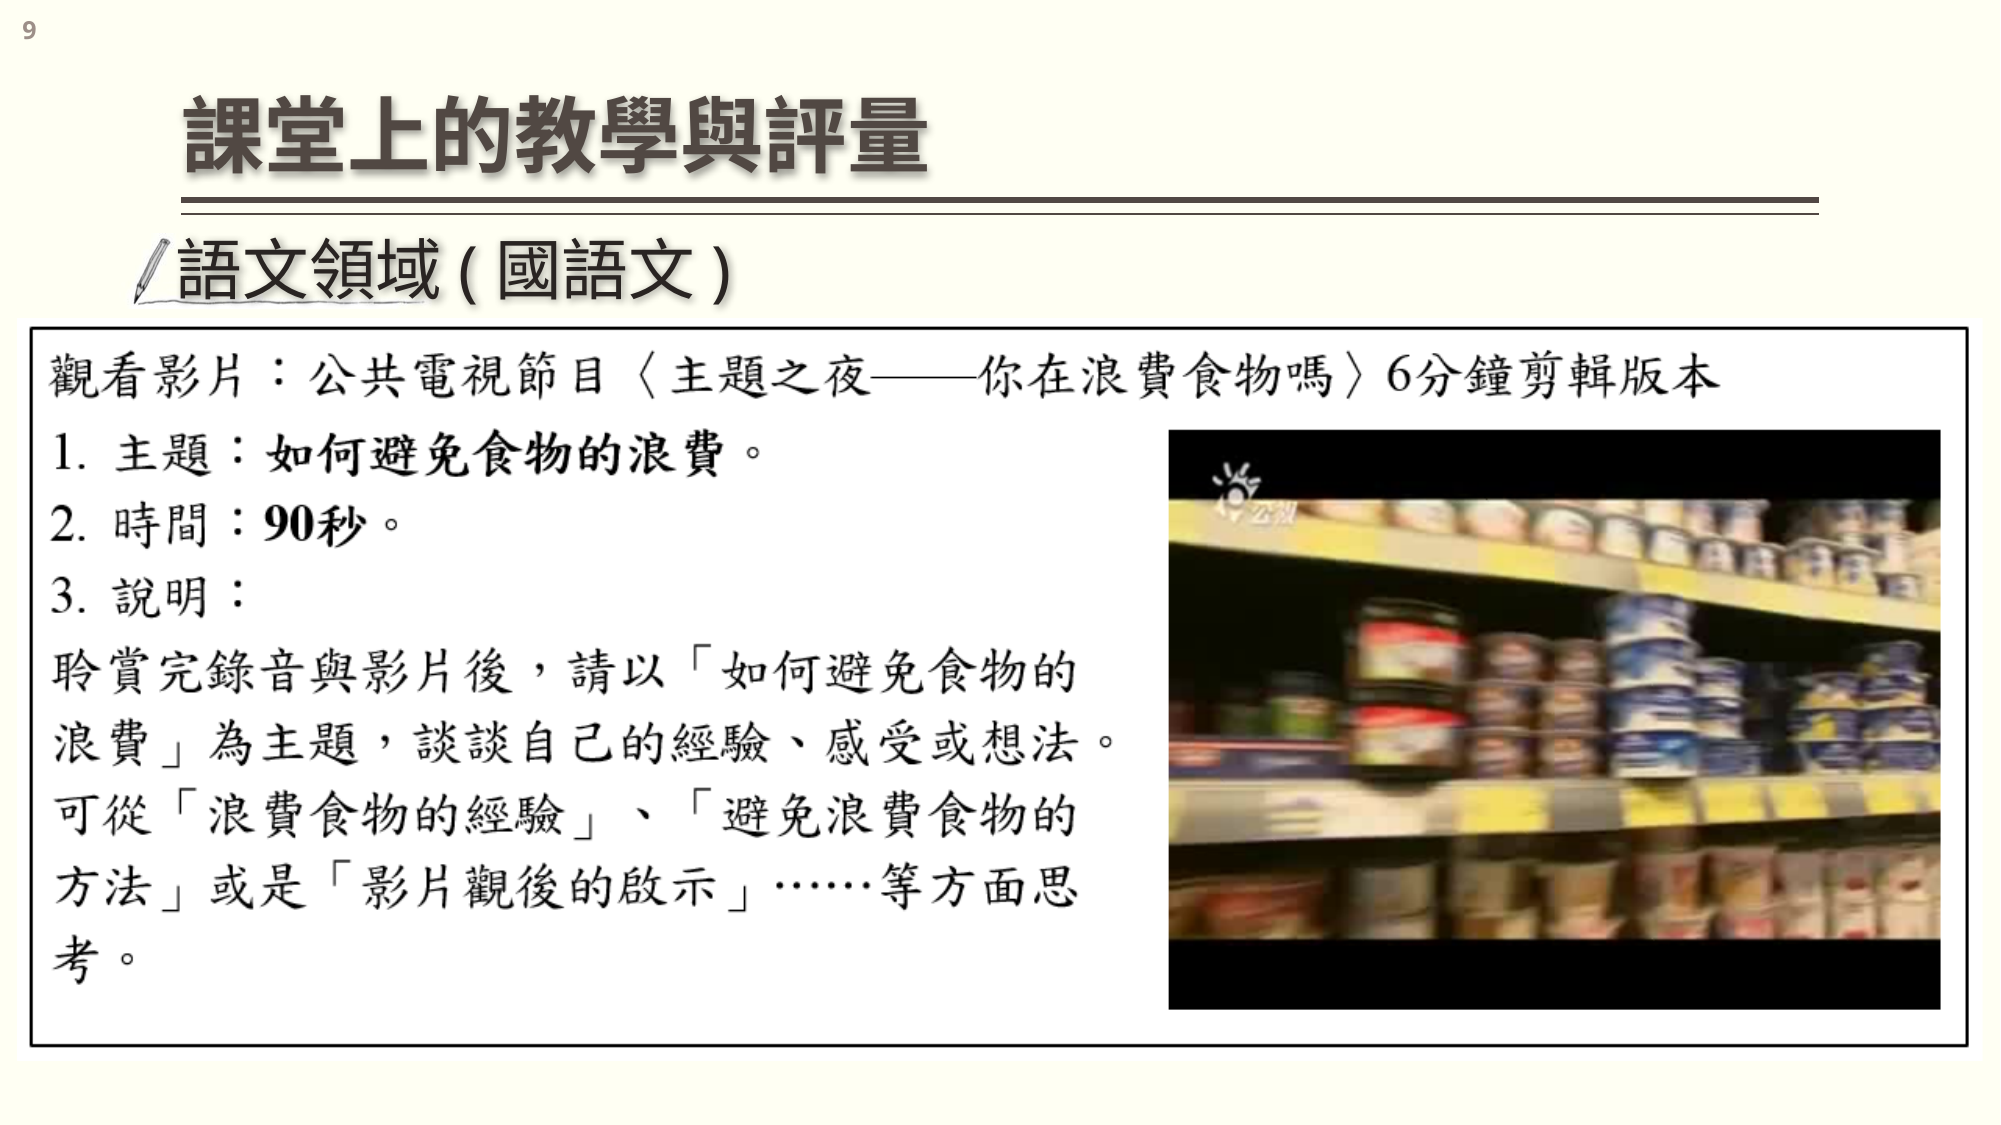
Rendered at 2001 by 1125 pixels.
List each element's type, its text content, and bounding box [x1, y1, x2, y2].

picture [16, 318, 1983, 1061]
list 語文領域(國語文) [175, 229, 1725, 316]
picture [118, 233, 432, 309]
slide_number 9 [0, 1, 59, 61]
title 課堂上的教學與評量 [181, 12, 1819, 193]
